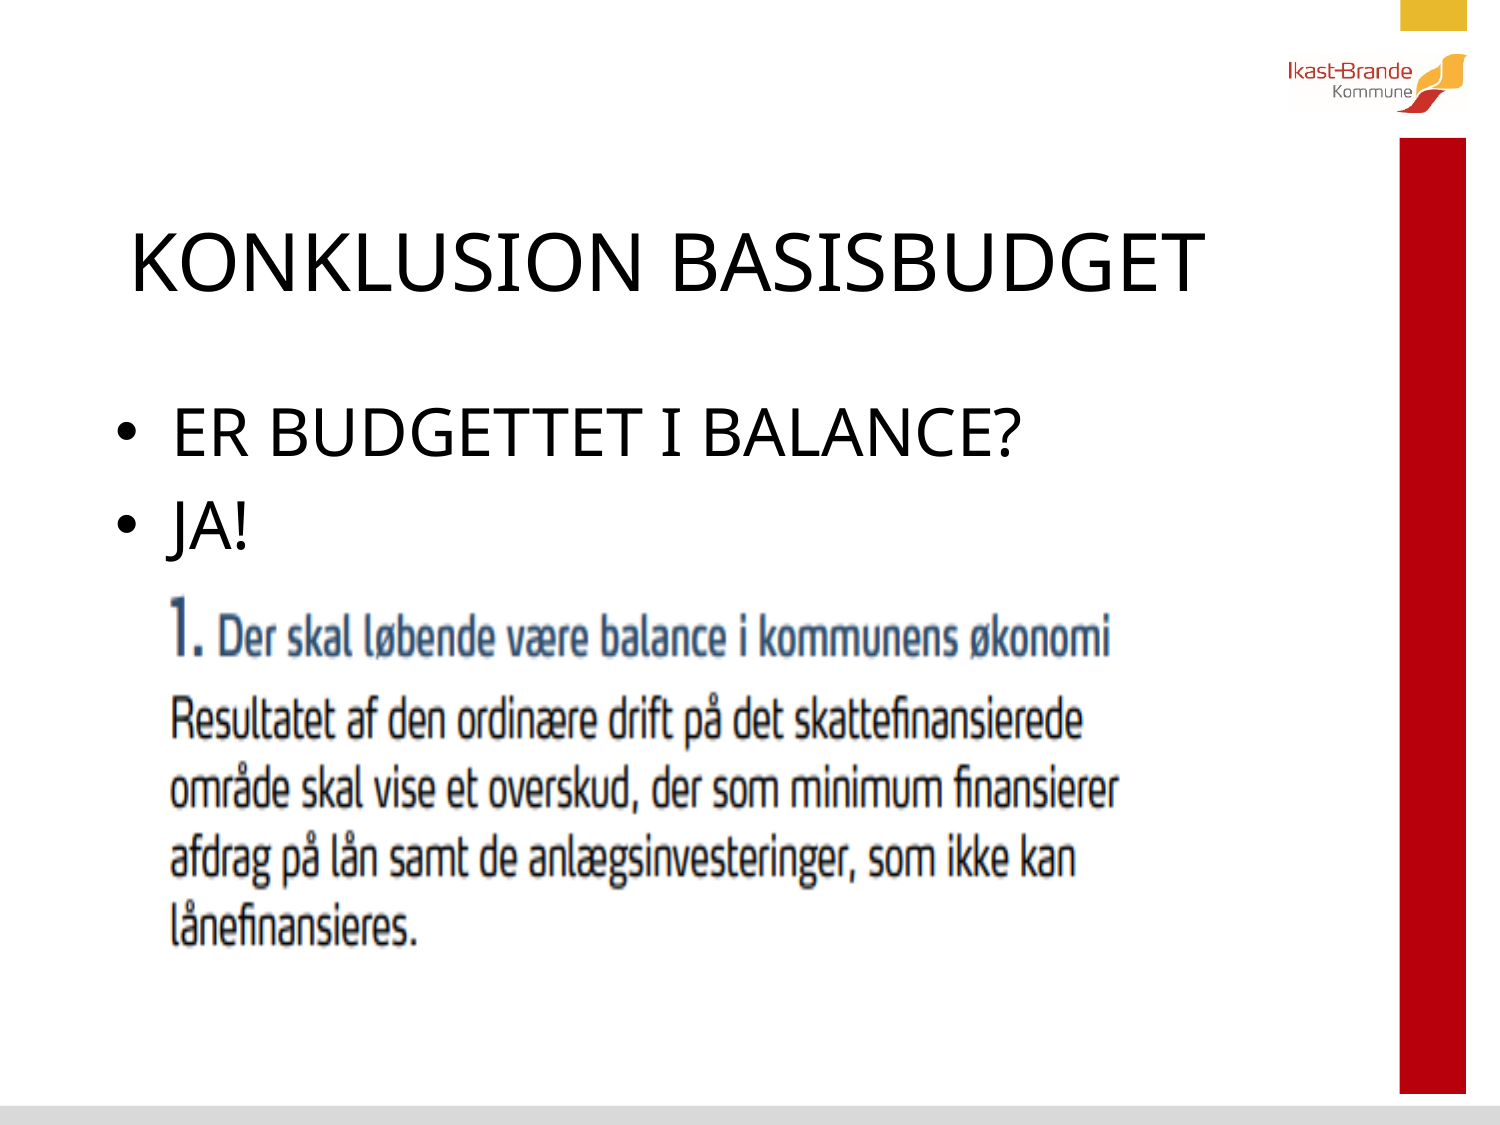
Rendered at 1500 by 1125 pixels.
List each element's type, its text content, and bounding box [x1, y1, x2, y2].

picture [1289, 54, 1467, 113]
picture [147, 562, 1152, 1012]
title KONKLUSION BASISBUDGET [100, 164, 1236, 353]
list ER BUDGETTET I BALANCE? JA! [100, 382, 1236, 1061]
